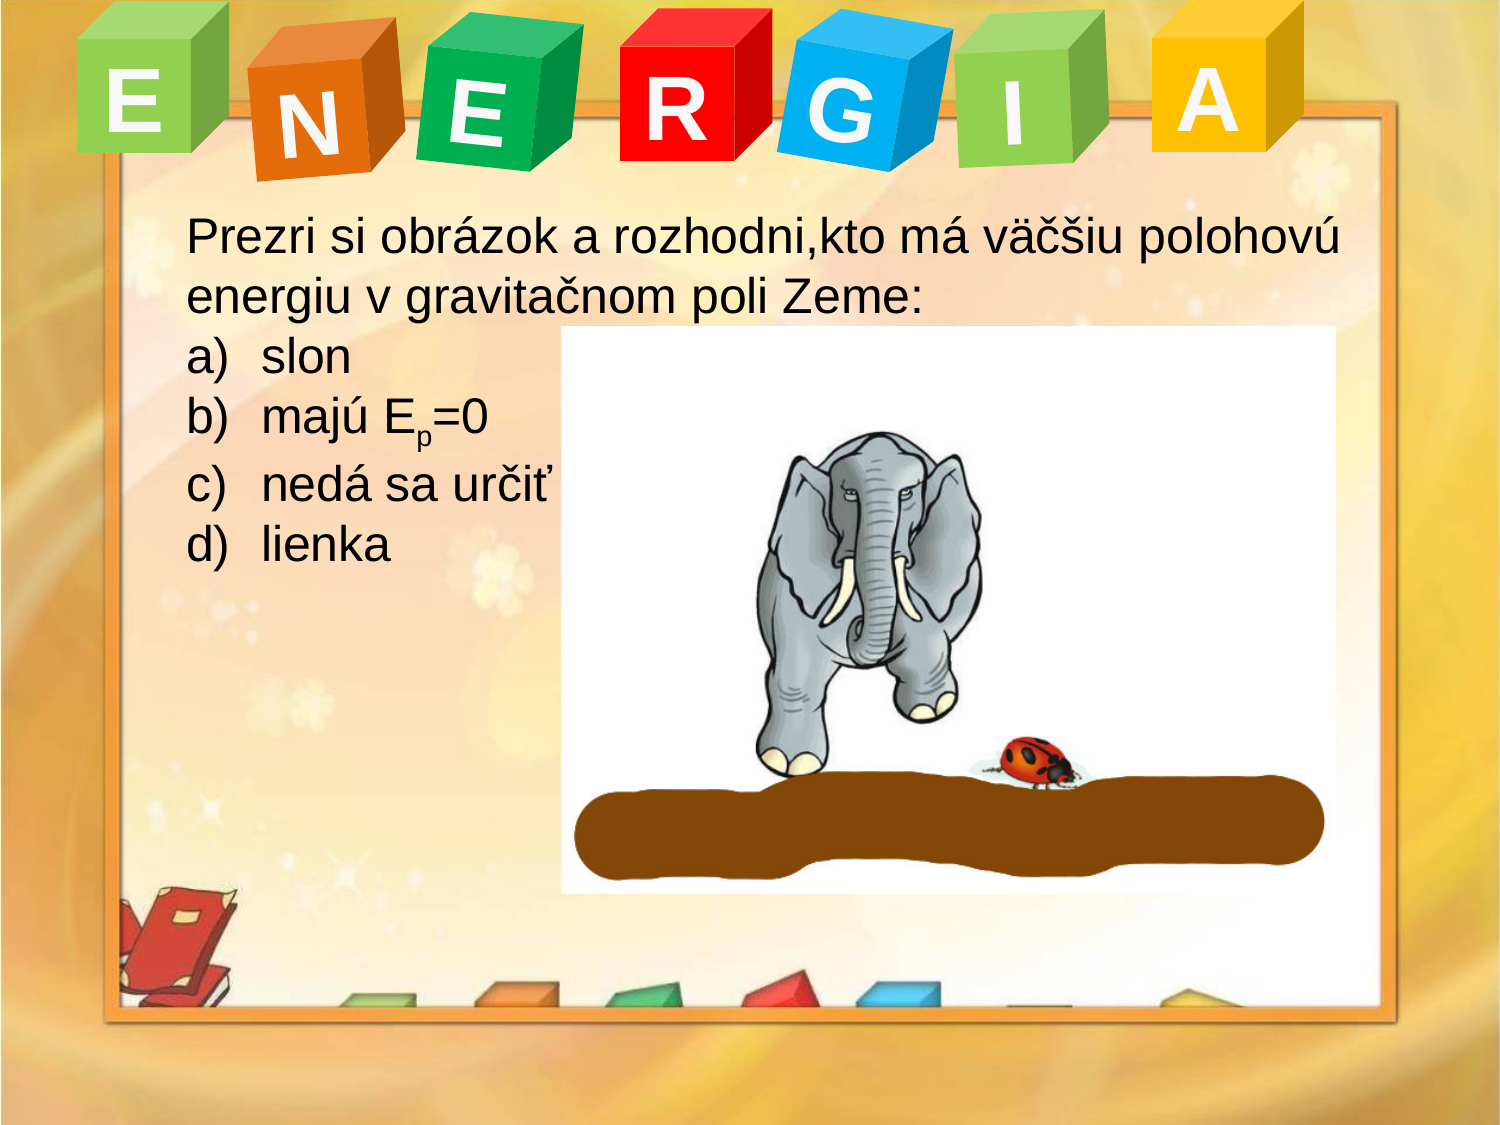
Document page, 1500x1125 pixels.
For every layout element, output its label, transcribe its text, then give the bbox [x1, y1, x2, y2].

text_box G [774, 6, 956, 175]
text_box R [617, 6, 775, 163]
text_box E [413, 9, 586, 174]
text_box Prezri si obrázok a rozhodni,kto má väčšiu polohovú energiu v gravitačnom poli Zeme: slon majú Ep=0 nedá sa určiť lienka [171, 196, 1406, 580]
text_box I [951, 6, 1112, 171]
picture [0, 0, 1500, 1125]
text_box N [245, 14, 408, 184]
text_box A [1149, 0, 1307, 155]
text_box E [74, 0, 232, 156]
